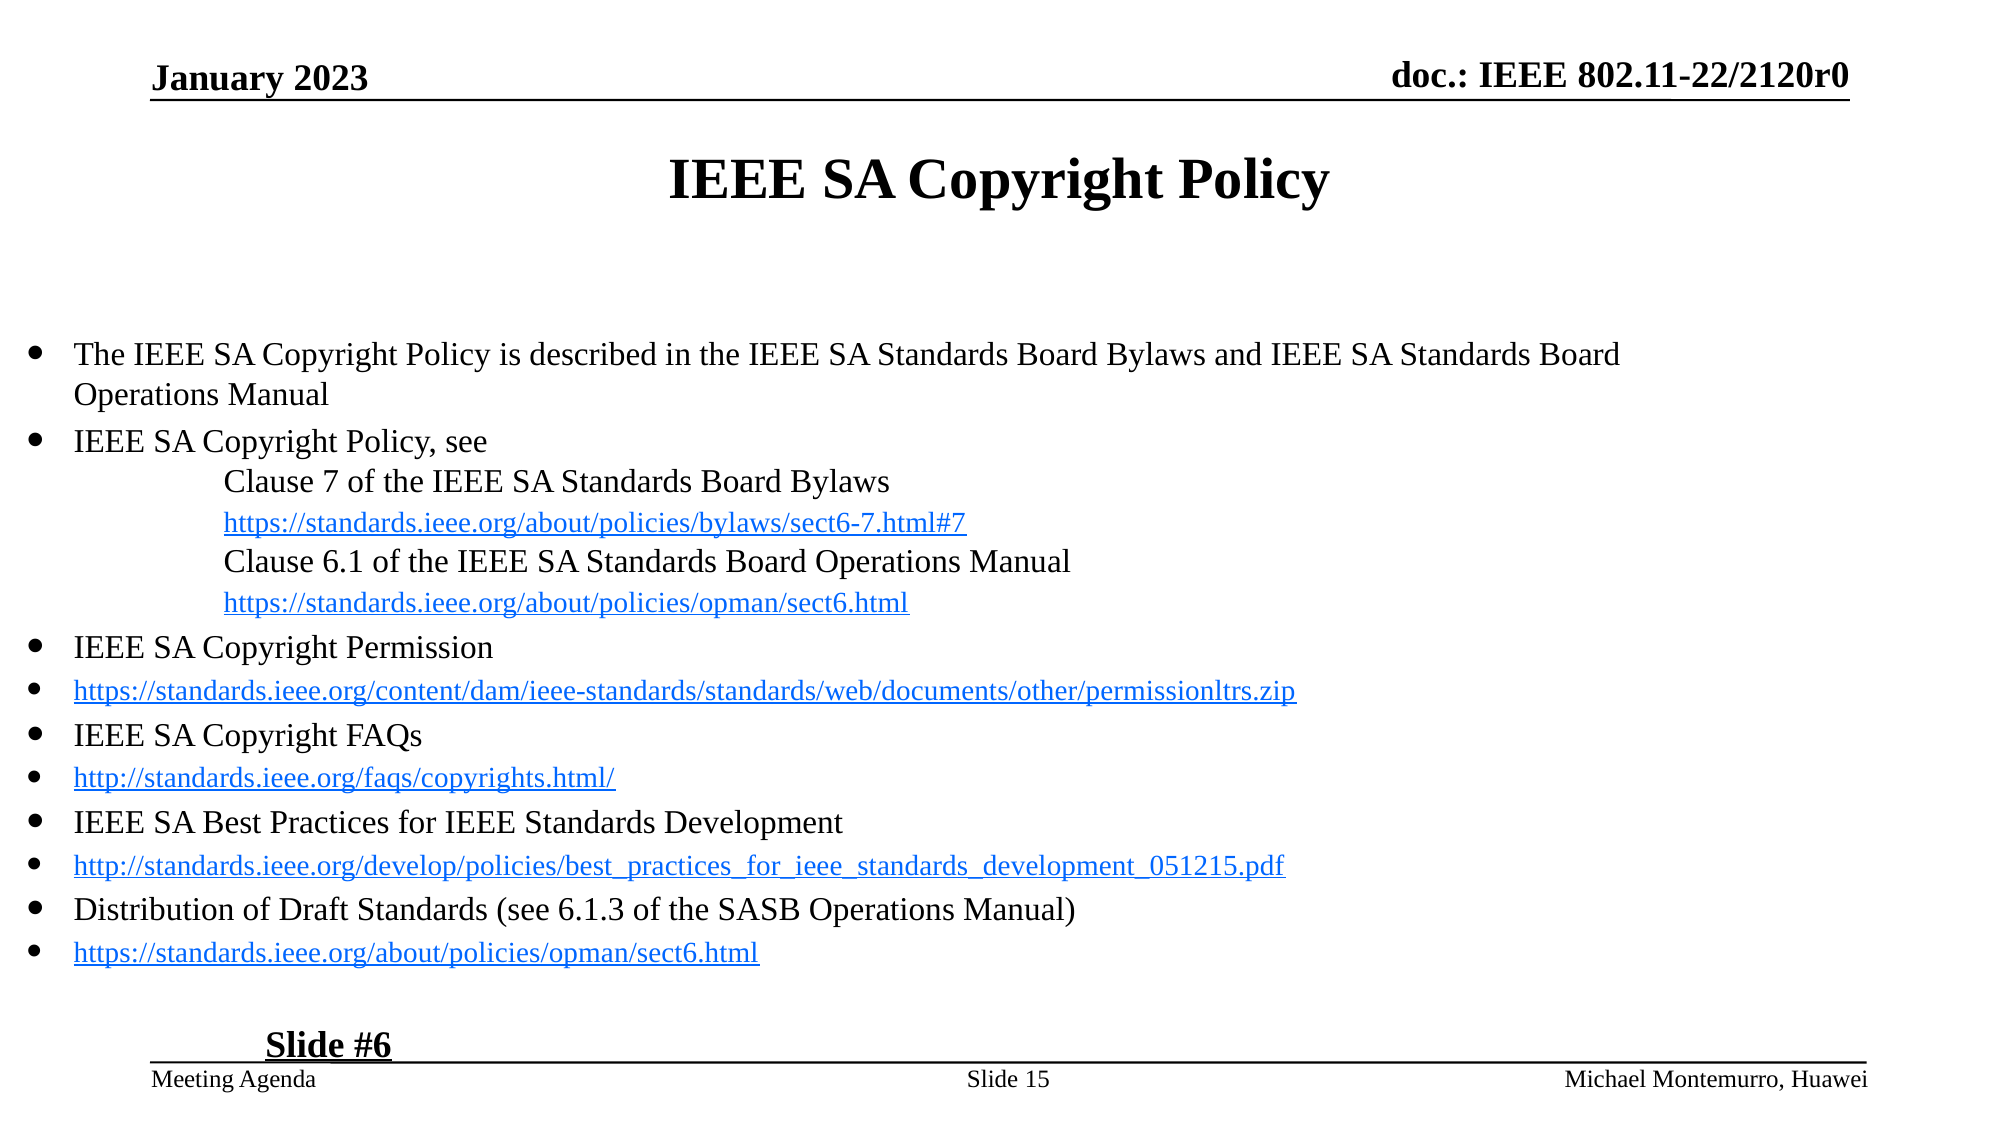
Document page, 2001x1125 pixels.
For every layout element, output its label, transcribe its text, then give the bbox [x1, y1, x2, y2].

list The IEEE SA Copyright Policy is described in the IEEE SA Standards Board Bylaws and IEEE SA Standards Board Operations Manual IEEE SA Copyright Policy, see Clause 7 of the IEEE SA Standards Board Bylaws https://standards.ieee.org/about/policies/bylaws/sect6-7.html#7 Clause 6.1 of the IEEE SA Standards Board Operations Manual https://standards.ieee.org/about/policies/opman/sect6.html IEEE SA Copyright Permission https://standards.ieee.org/content/dam/ieee-standards/standards/web/documents/other/permissionltrs.zip IEEE SA Copyright FAQs http://standards.ieee.org/faqs/copyrights.html/ IEEE SA Best Practices for IEEE Standards Development http://standards.ieee.org/develop/policies/best_practices_for_ieee_standards_development_051215.pdf Distribution of Draft Standards (see 6.1.3 of the SASB Operations Manual) https://standards.ieee.org/about/policies/opman/sect6.html [0, 324, 1700, 1000]
footer Michael Montemurro, Huawei [1266, 1061, 1869, 1093]
text_box IEEE SA Copyright Policy [362, 87, 1638, 263]
text_box Slide #6 [250, 1012, 407, 1073]
slide_number Slide 15 [964, 1061, 1053, 1093]
